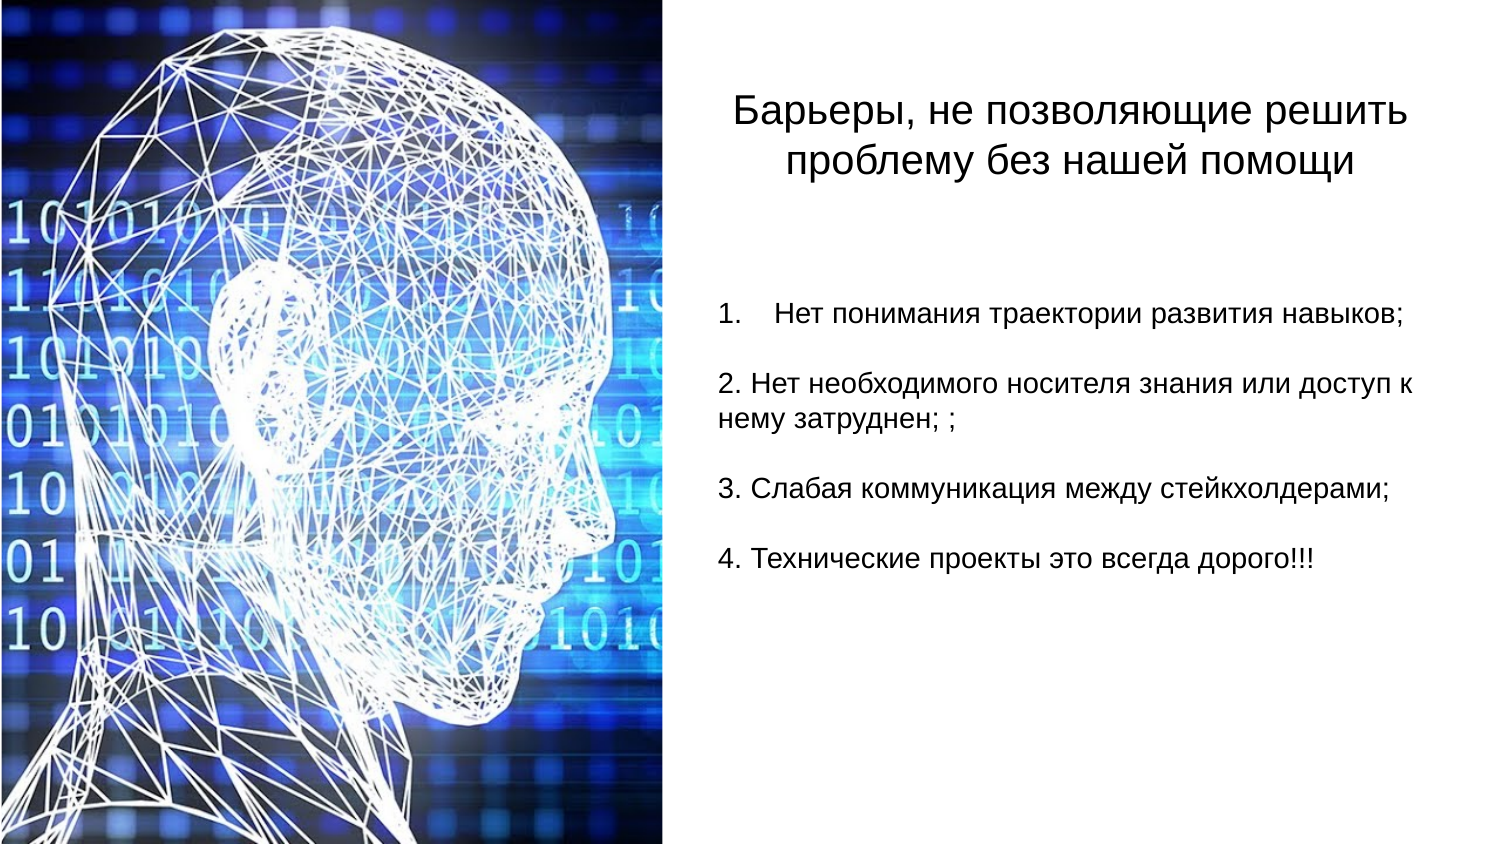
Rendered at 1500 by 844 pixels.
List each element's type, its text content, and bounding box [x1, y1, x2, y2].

picture [1, 0, 663, 844]
text_box Нет понимания траектории развития навыков; 2. Нет необходимого носителя знания или доступ к нему затруднен; ; 3. Слабая коммуникация между стейкхолдерами; 4. Технические проекты это всегда дорого!!! [703, 287, 1453, 582]
title Барьеры, не позволяющие решить проблему без нашей помощи [678, 63, 1463, 202]
